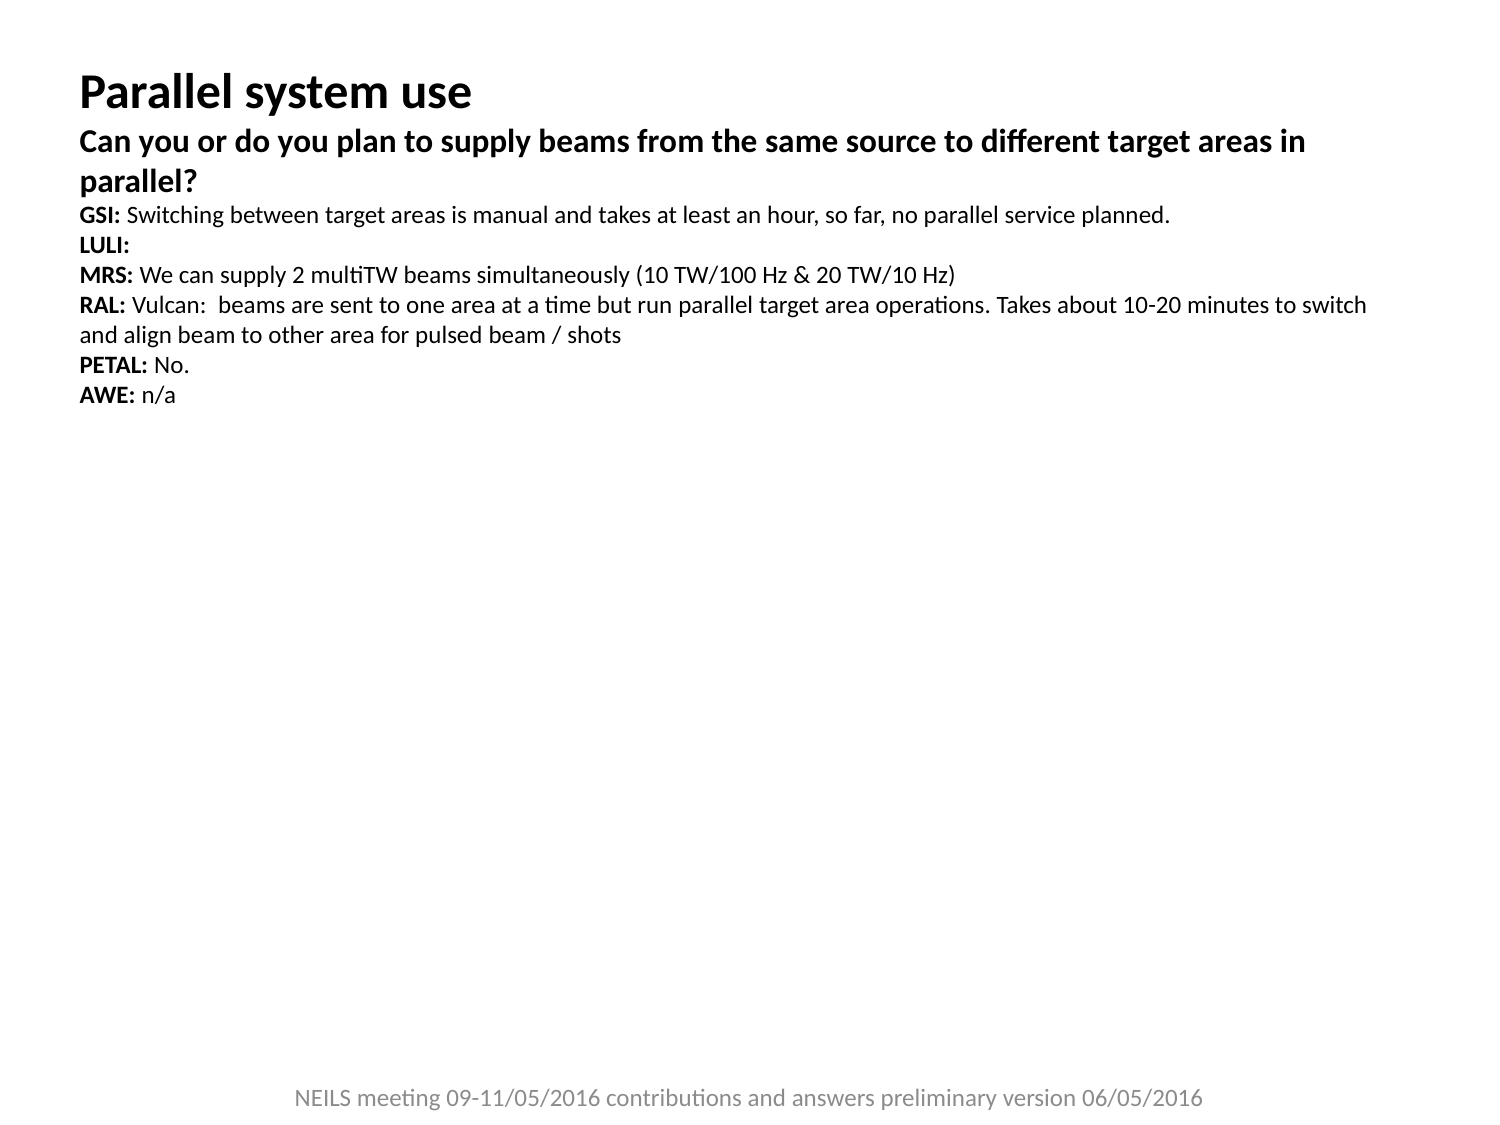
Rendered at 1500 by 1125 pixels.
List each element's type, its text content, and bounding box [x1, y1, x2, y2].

text_box Parallel system use Can you or do you plan to supply beams from the same source to different target areas in parallel? GSI: Switching between target areas is manual and takes at least an hour, so far, no parallel service planned. LULI: MRS: We can supply 2 multiTW beams simultaneously (10 TW/100 Hz & 20 TW/10 Hz) RAL: Vulcan: beams are sent to one area at a time but run parallel target area operations. Takes about 10-20 minutes to switch and align beam to other area for pulsed beam / shots PETAL: No. AWE: n/a [64, 51, 1412, 451]
footer NEILS meeting 09-11/05/2016 contributions and answers preliminary version 06/05/2016 [265, 1066, 1235, 1125]
